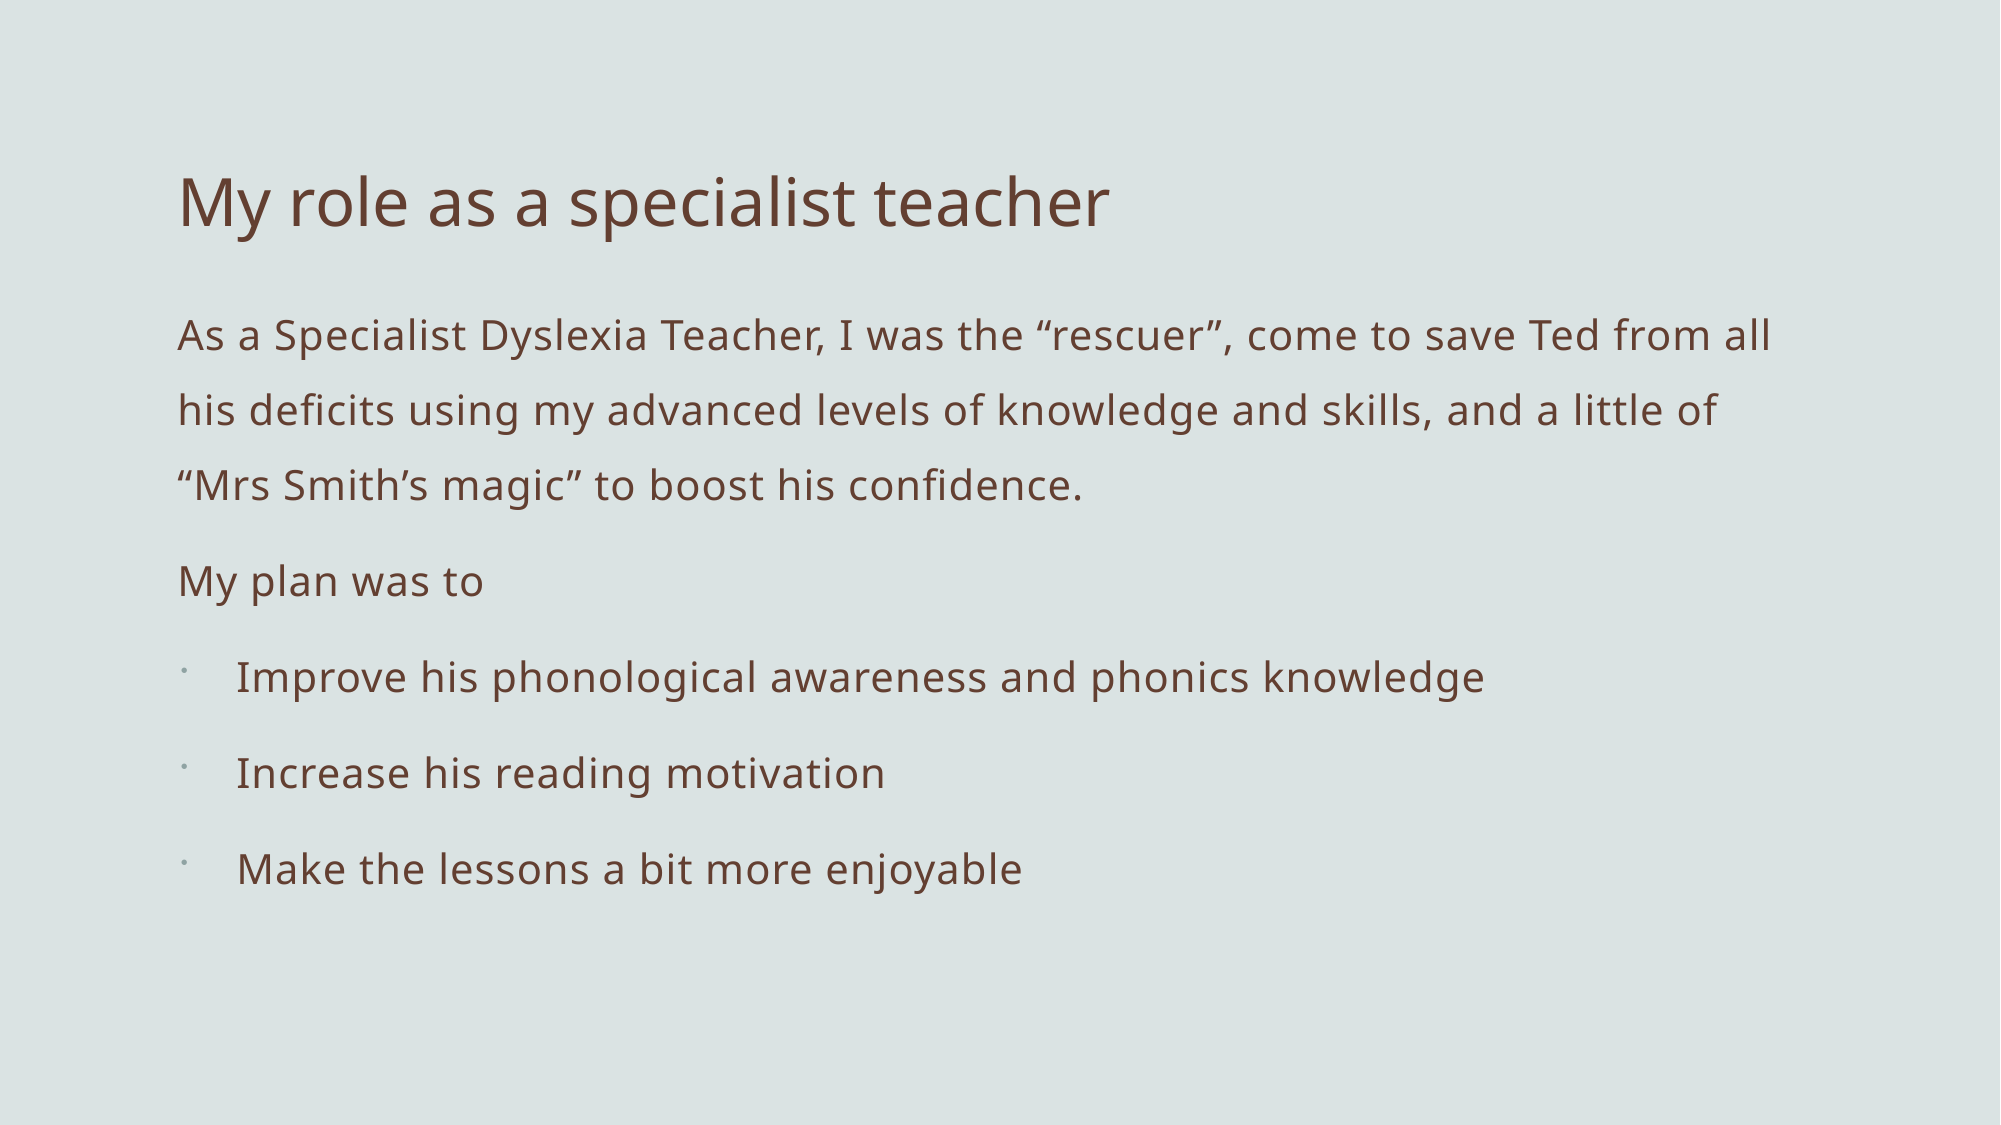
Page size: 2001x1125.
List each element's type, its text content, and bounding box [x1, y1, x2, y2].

list As a Specialist Dyslexia Teacher, I was the “rescuer”, come to save Ted from all his deficits using my advanced levels of knowledge and skills, and a little of “Mrs Smith’s magic” to boost his confidence. My plan was to Improve his phonological awareness and phonics knowledge Increase his reading motivation Make the lessons a bit more enjoyable [162, 276, 1838, 940]
title My role as a specialist teacher [162, 64, 1838, 248]
